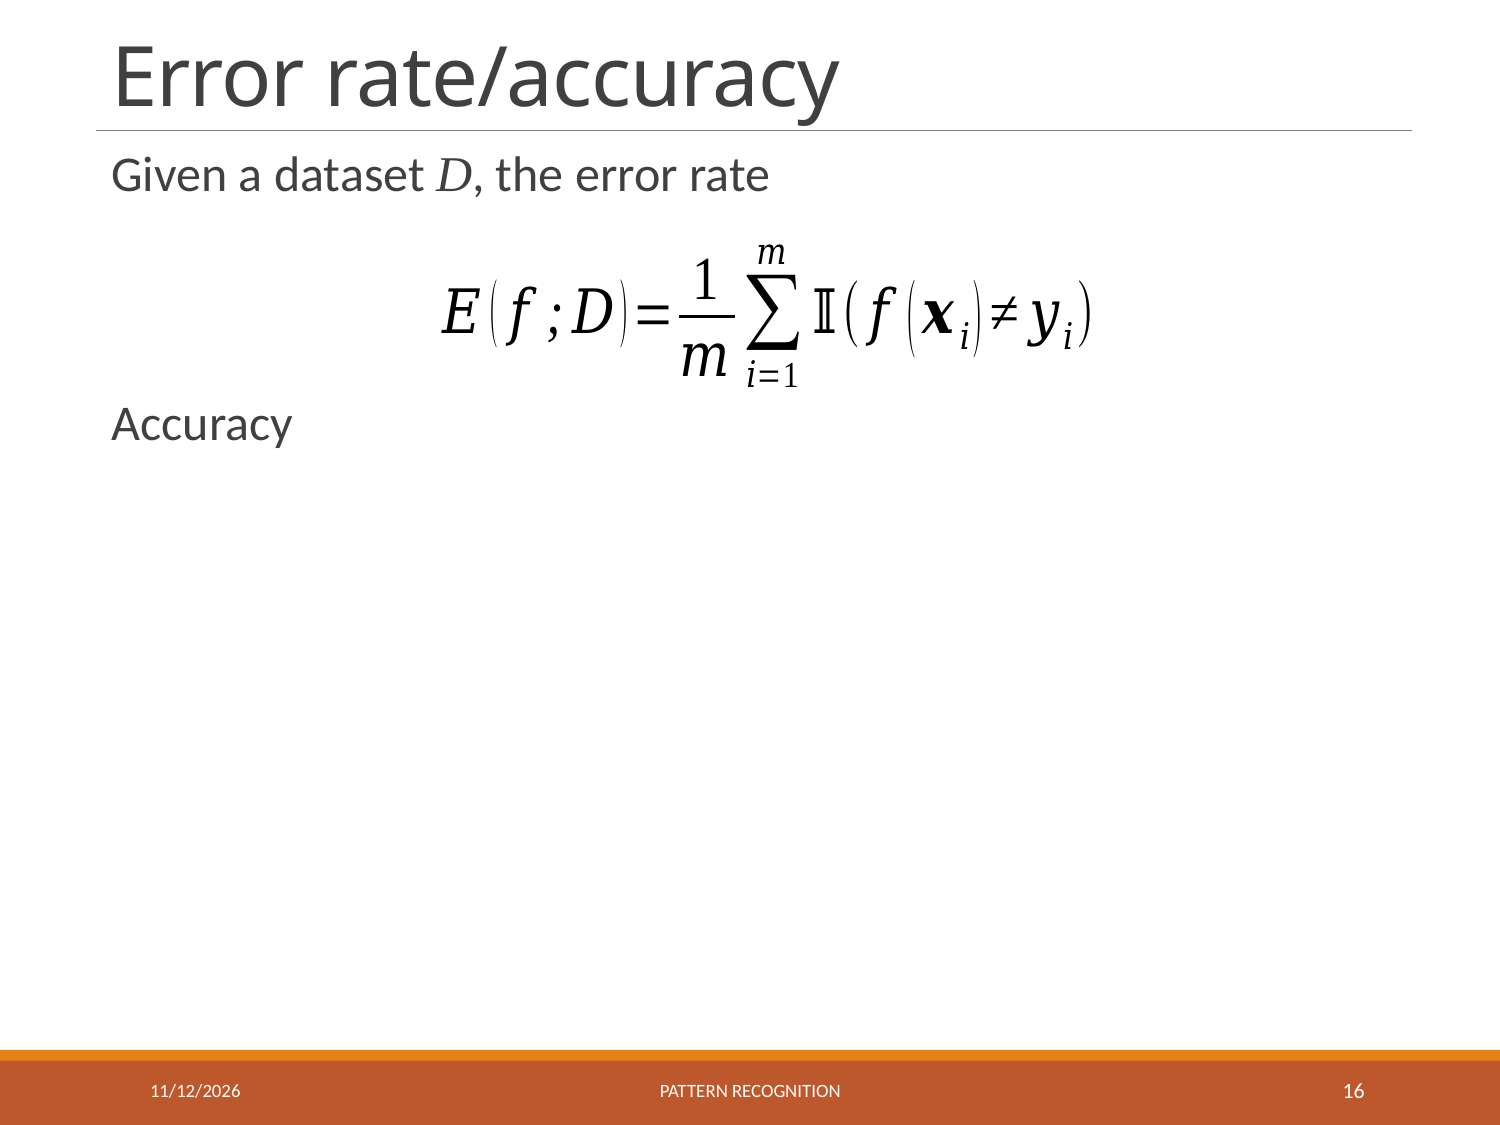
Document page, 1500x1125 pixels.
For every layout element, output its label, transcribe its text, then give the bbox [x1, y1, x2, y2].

list Given a dataset D, the error rate Accuracy [96, 140, 1413, 1034]
title Error rate/accuracy [96, 19, 1413, 131]
slide_number 16 [1218, 1059, 1380, 1120]
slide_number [135, 1059, 440, 1120]
footer Pattern recognition [453, 1059, 1047, 1120]
